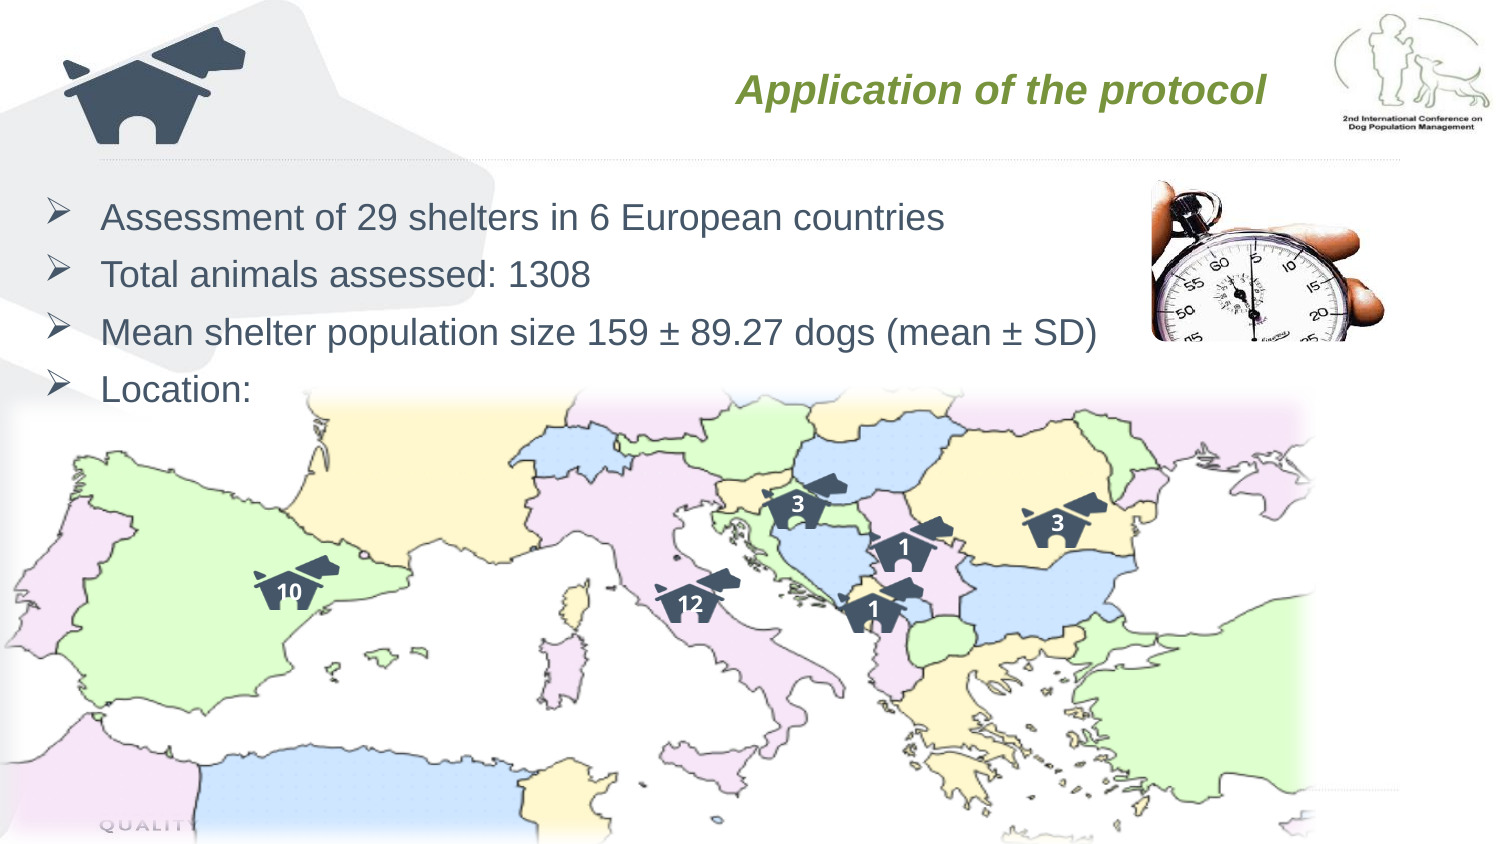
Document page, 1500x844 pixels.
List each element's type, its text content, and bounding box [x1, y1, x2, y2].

title Application of the protocol [434, 8, 1282, 168]
picture [0, 0, 1500, 844]
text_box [253, 555, 340, 613]
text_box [654, 568, 741, 626]
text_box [837, 577, 924, 633]
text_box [761, 473, 848, 529]
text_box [867, 516, 955, 572]
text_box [1021, 492, 1108, 548]
text_box Assessment of 29 shelters in 6 European countries Total animals assessed: 1308 Mean shelter population size 159 ± 89.27 dogs (mean ± SD) Location: [29, 185, 1214, 384]
